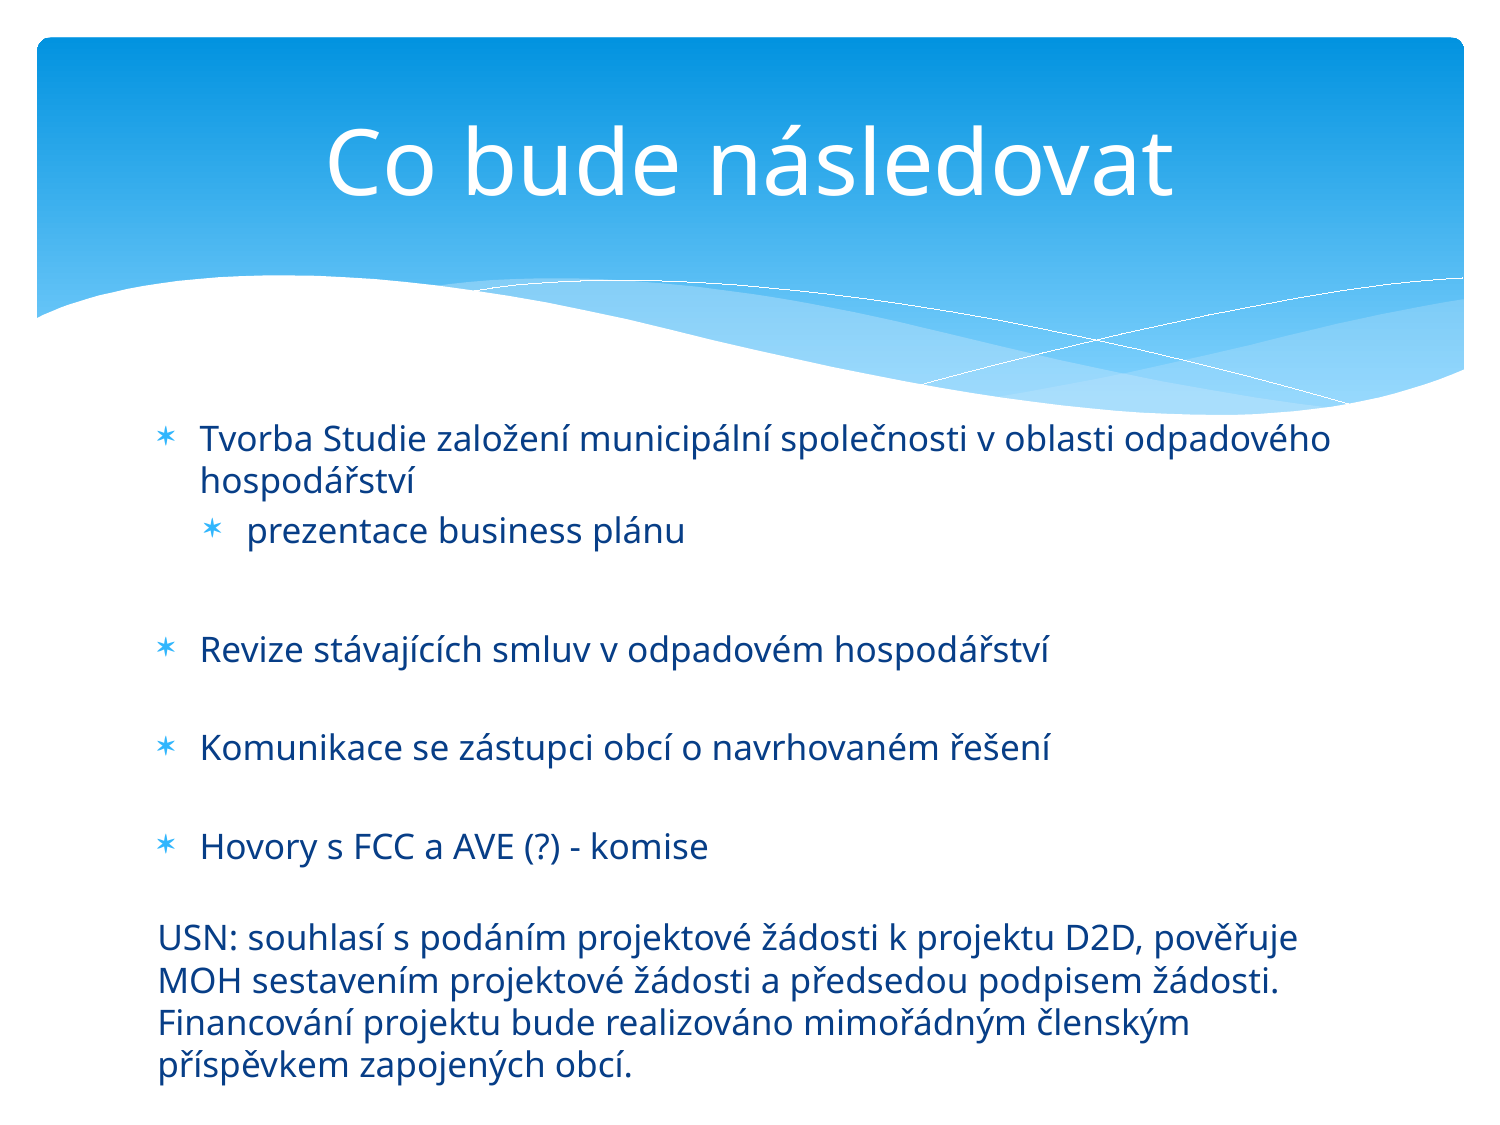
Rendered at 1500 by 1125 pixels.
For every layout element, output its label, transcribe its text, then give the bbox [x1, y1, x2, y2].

title Co bude následovat [75, 55, 1425, 261]
list Tvorba Studie založení municipální společnosti v oblasti odpadového hospodářství prezentace business plánu Revize stávajících smluv v odpadovém hospodářství Komunikace se zástupci obcí o navrhovaném řešení Hovory s FCC a AVE (?) - komise USN: souhlasí s podáním projektové žádosti k projektu D2D, pověřuje MOH sestavením projektové žádosti a předsedou podpisem žádosti. Financování projektu bude realizováno mimořádným členským příspěvkem zapojených obcí. [142, 408, 1358, 1094]
